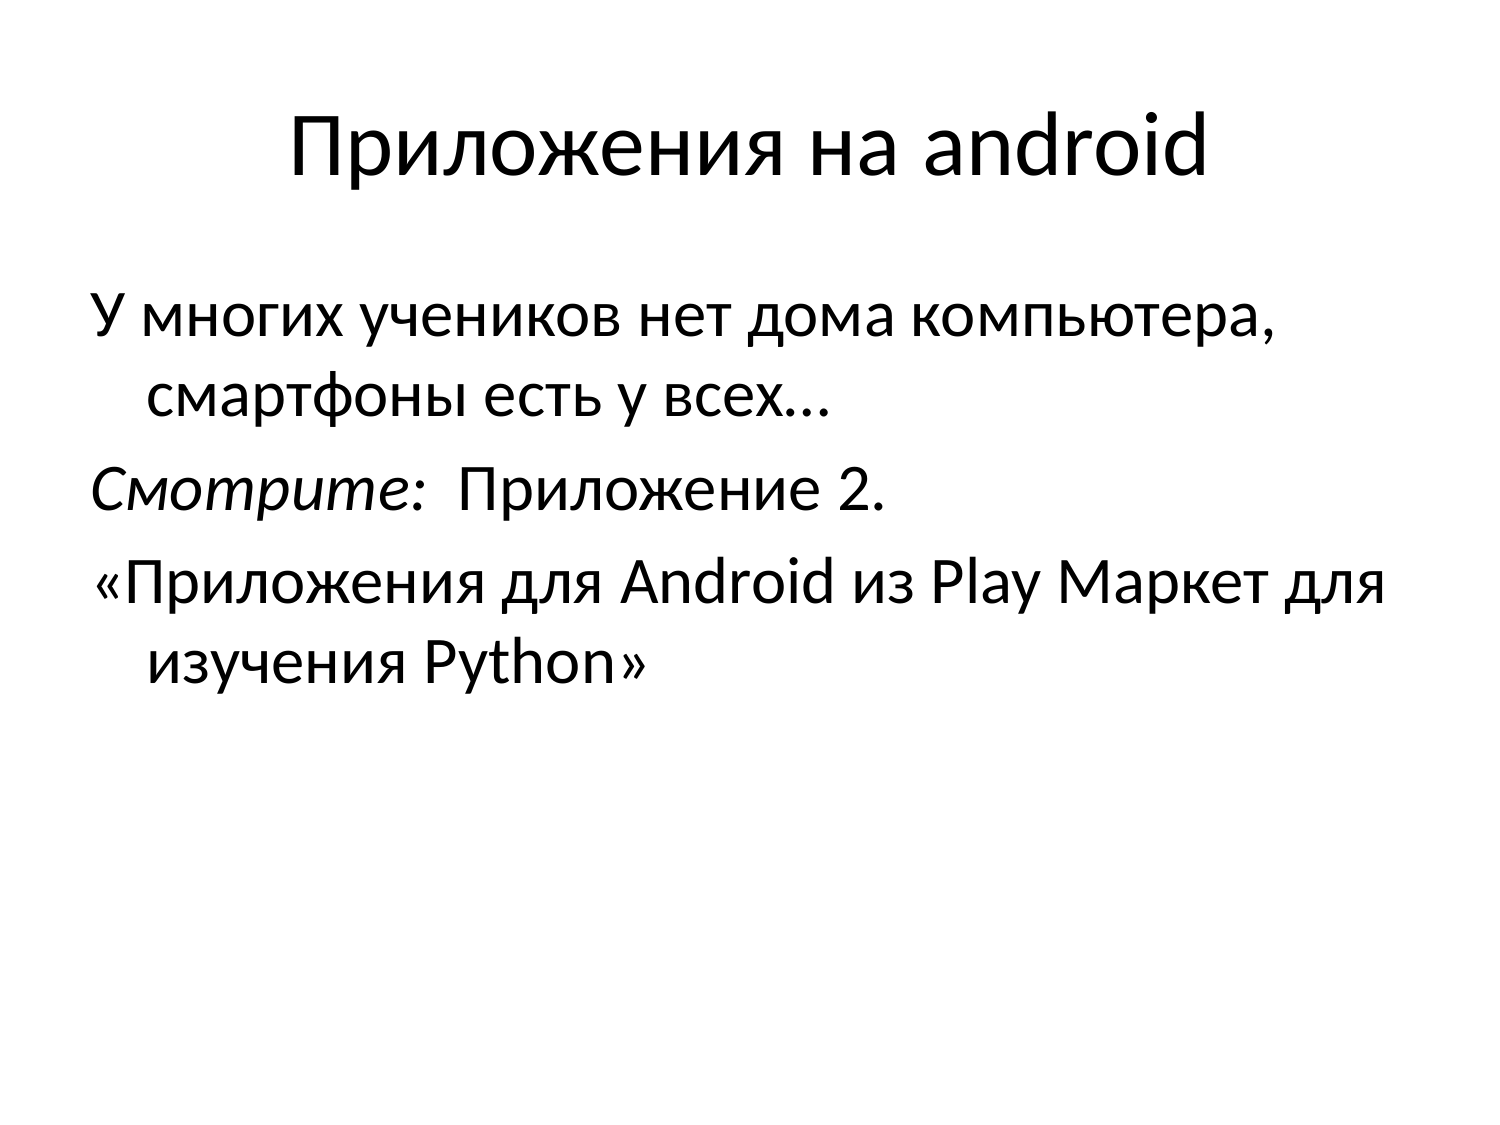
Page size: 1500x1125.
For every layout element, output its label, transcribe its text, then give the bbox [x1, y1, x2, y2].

list У многих учеников нет дома компьютера, смартфоны есть у всех… Смотрите: Приложение 2. «Приложения для Android из Play Маркет для изучения Python» [75, 262, 1459, 1005]
title Приложения на android [75, 45, 1425, 233]
